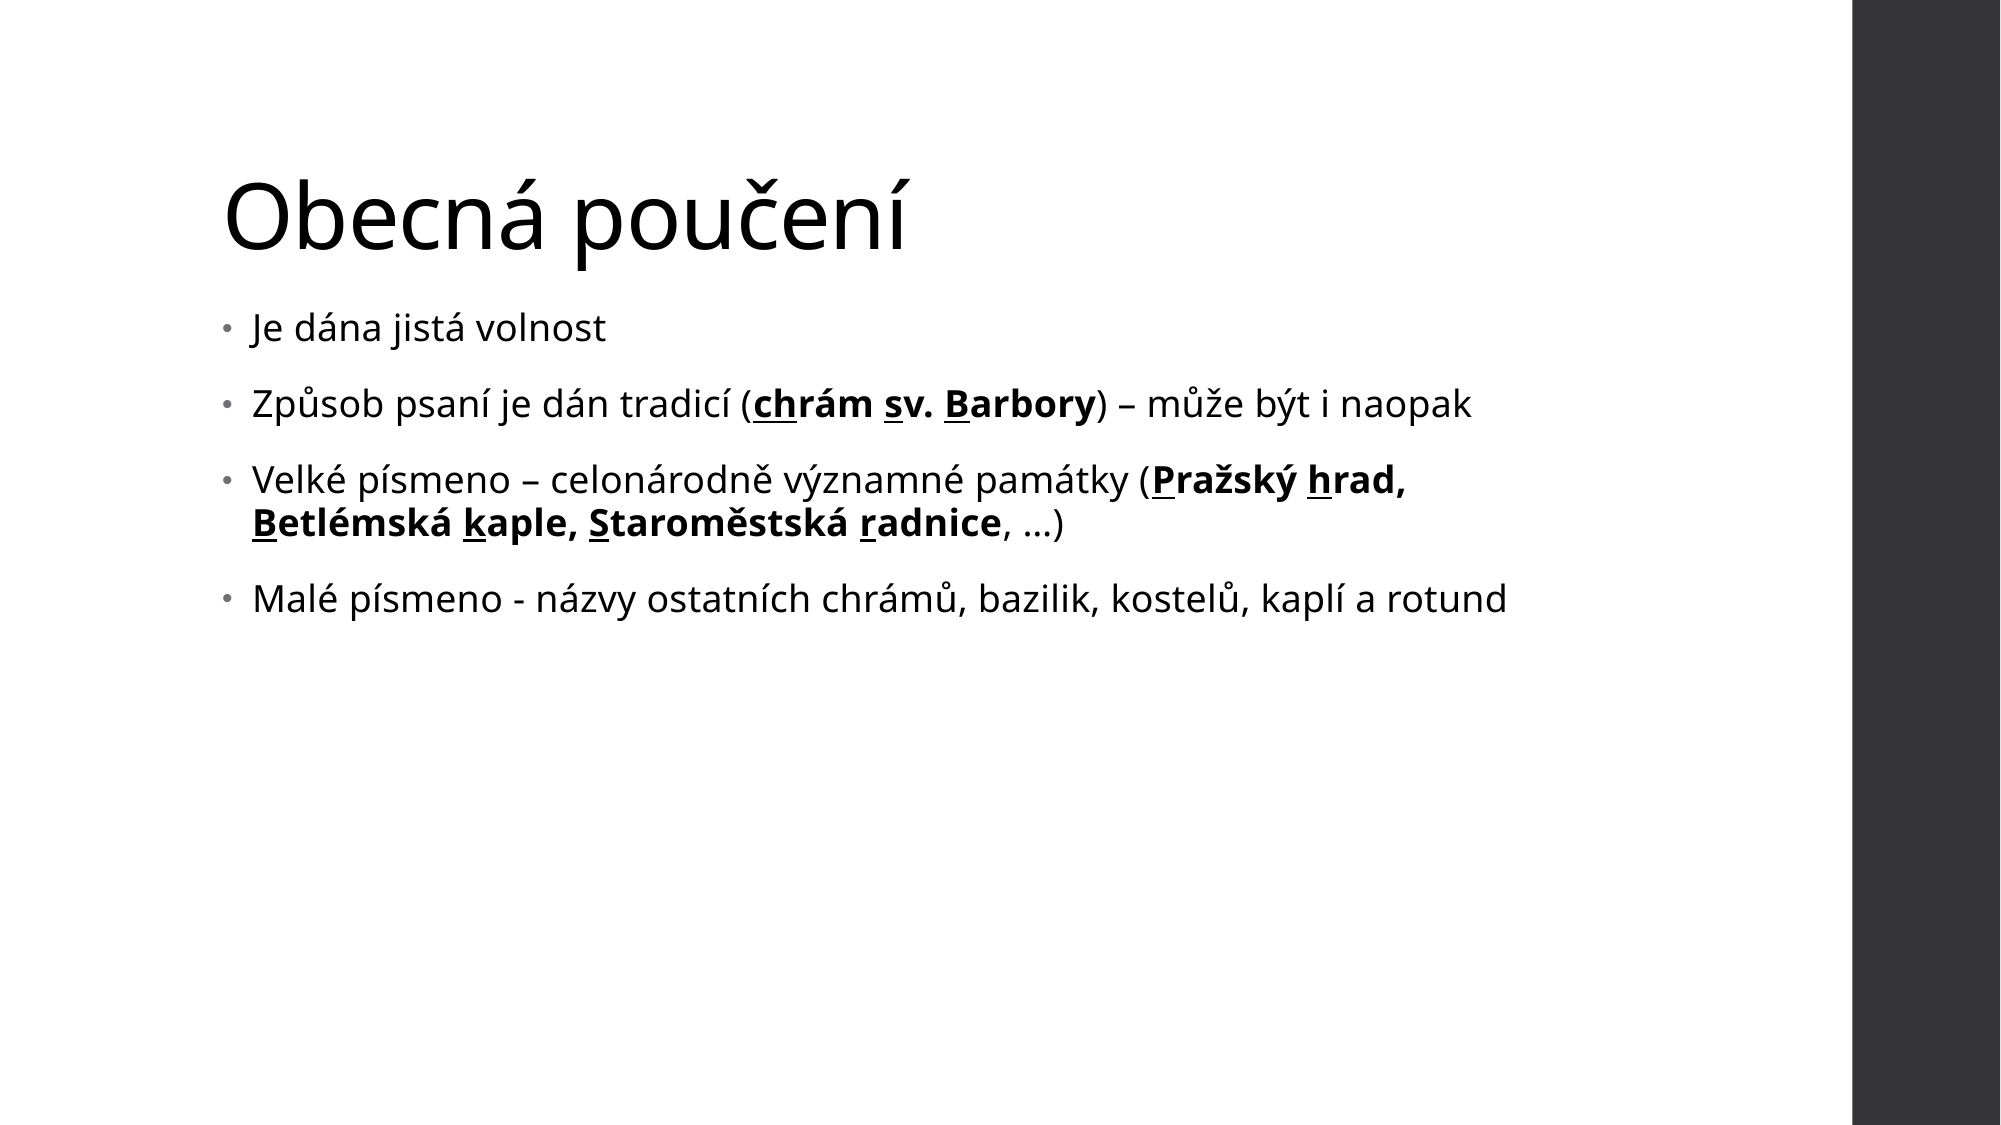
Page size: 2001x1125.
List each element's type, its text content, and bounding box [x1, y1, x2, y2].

title Obecná poučení [206, 60, 1797, 278]
list Je dána jistá volnost Způsob psaní je dán tradicí (chrám sv. Barbory) – může být i naopak Velké písmeno – celonárodně významné památky (Pražský hrad, Betlémská kaple, Staroměstská radnice, …) Malé písmeno - názvy ostatních chrámů, bazilik, kostelů, kaplí a rotund [206, 299, 1617, 1014]
